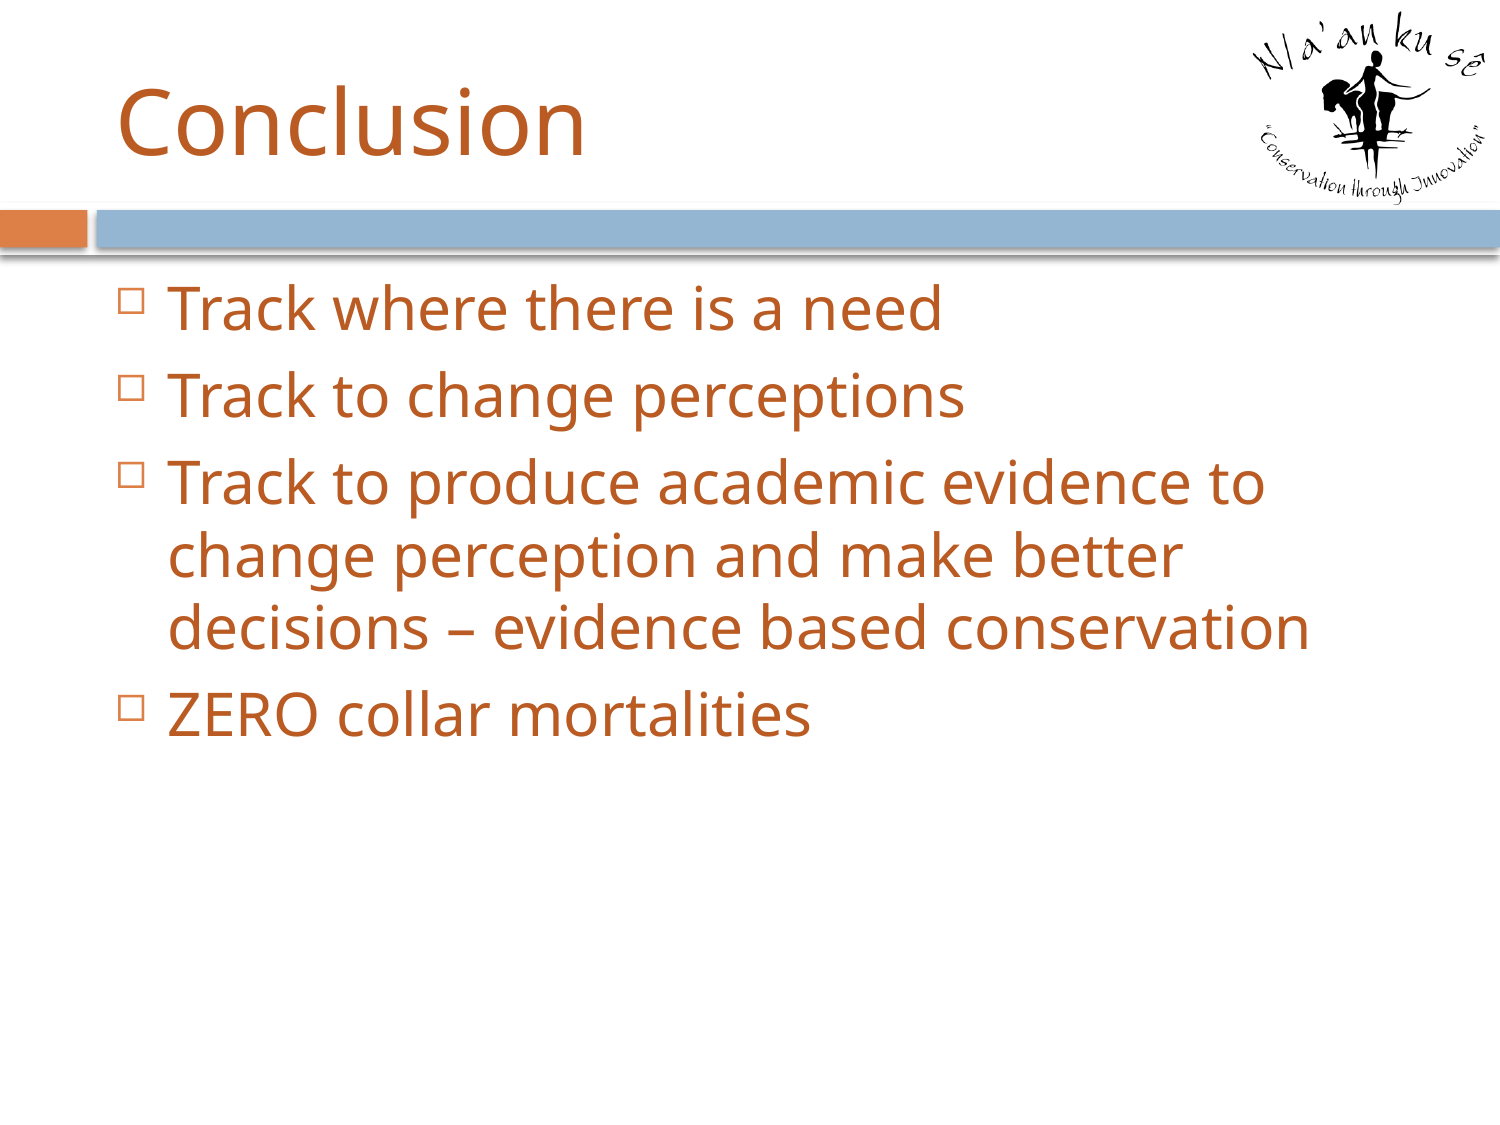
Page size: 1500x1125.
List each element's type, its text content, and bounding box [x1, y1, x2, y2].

picture [1245, 7, 1493, 209]
list Track where there is a need Track to change perceptions Track to produce academic evidence to change perception and make better decisions – evidence based conservation ZERO collar mortalities [100, 262, 1438, 1000]
title Conclusion [100, 37, 1240, 200]
